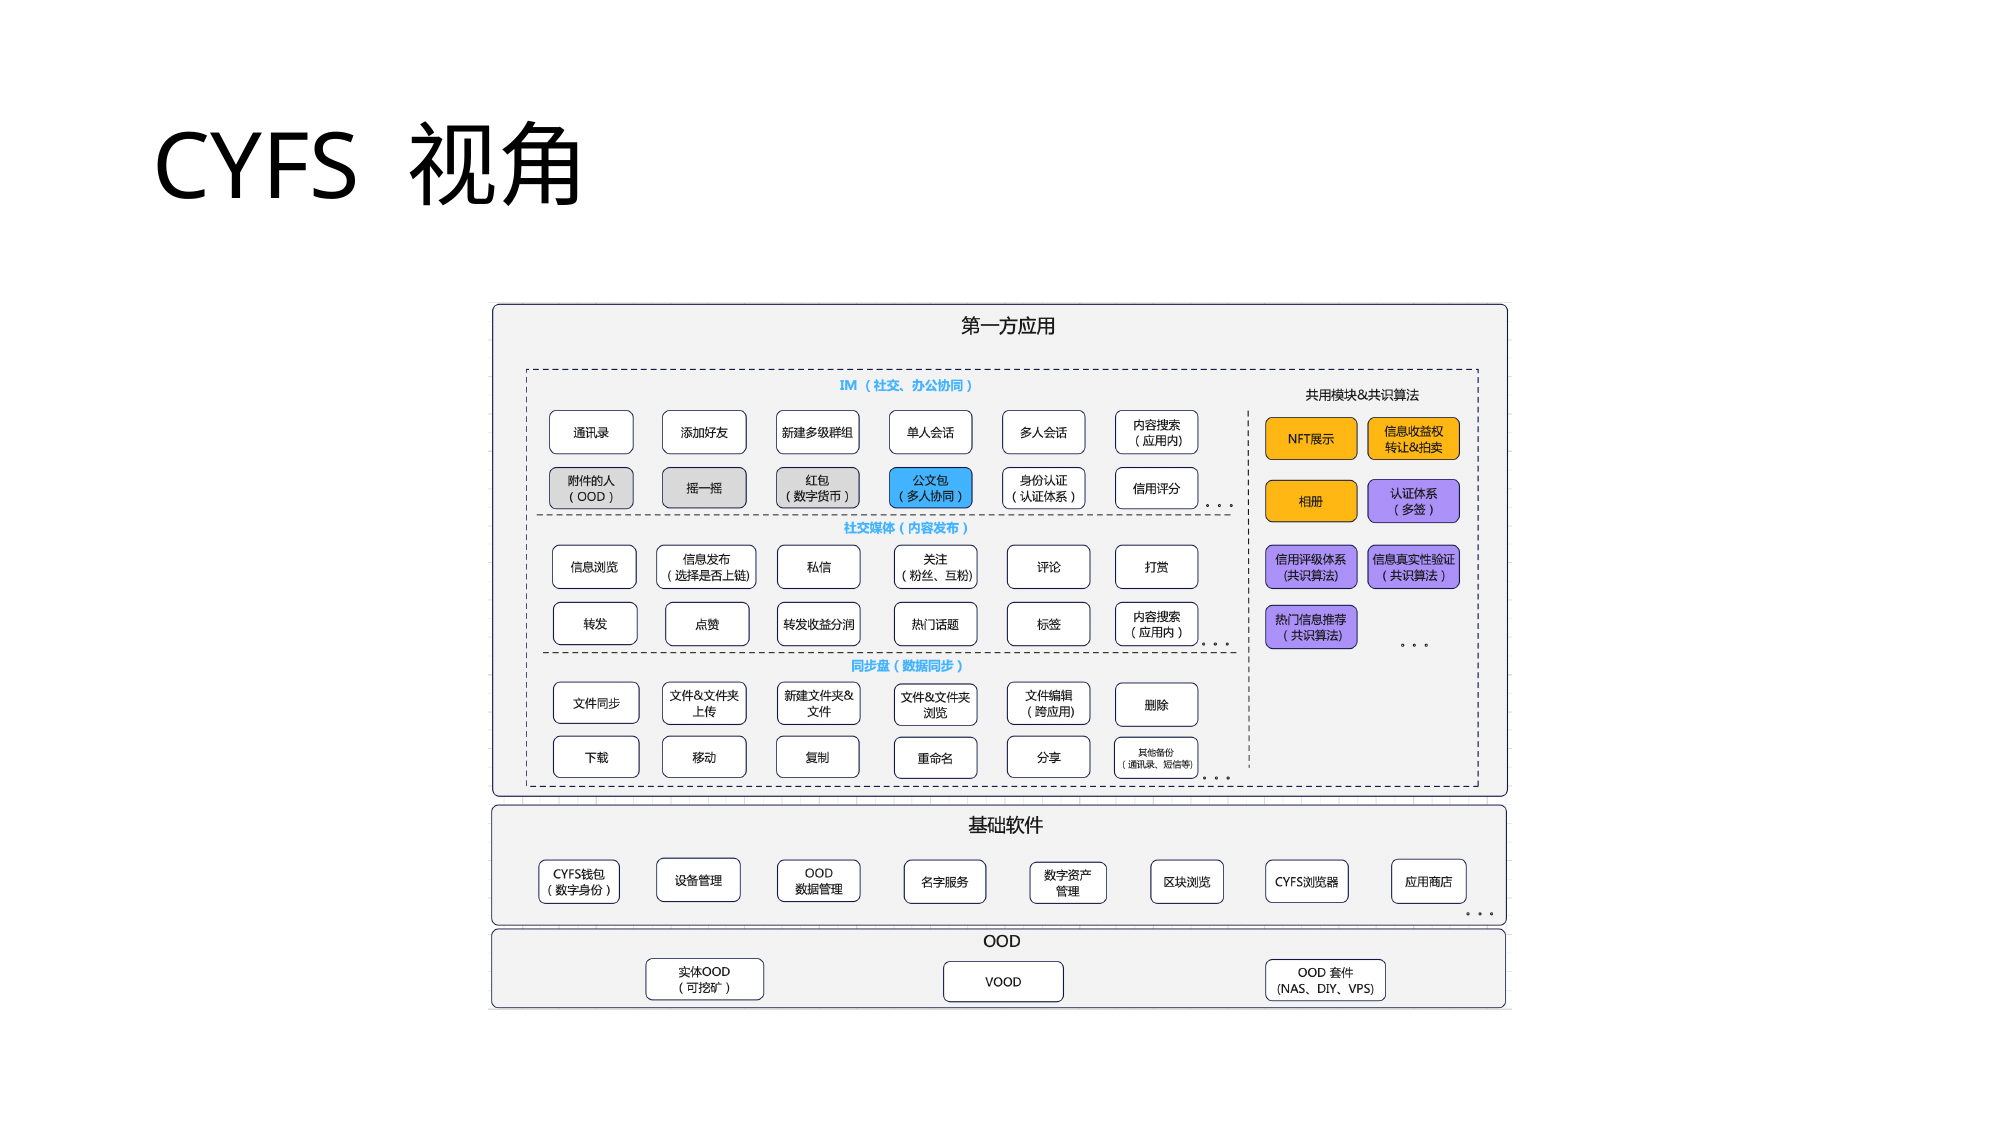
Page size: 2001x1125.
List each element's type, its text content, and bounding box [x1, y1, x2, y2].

title CYFS 视角 [137, 59, 1863, 278]
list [487, 299, 1512, 1014]
